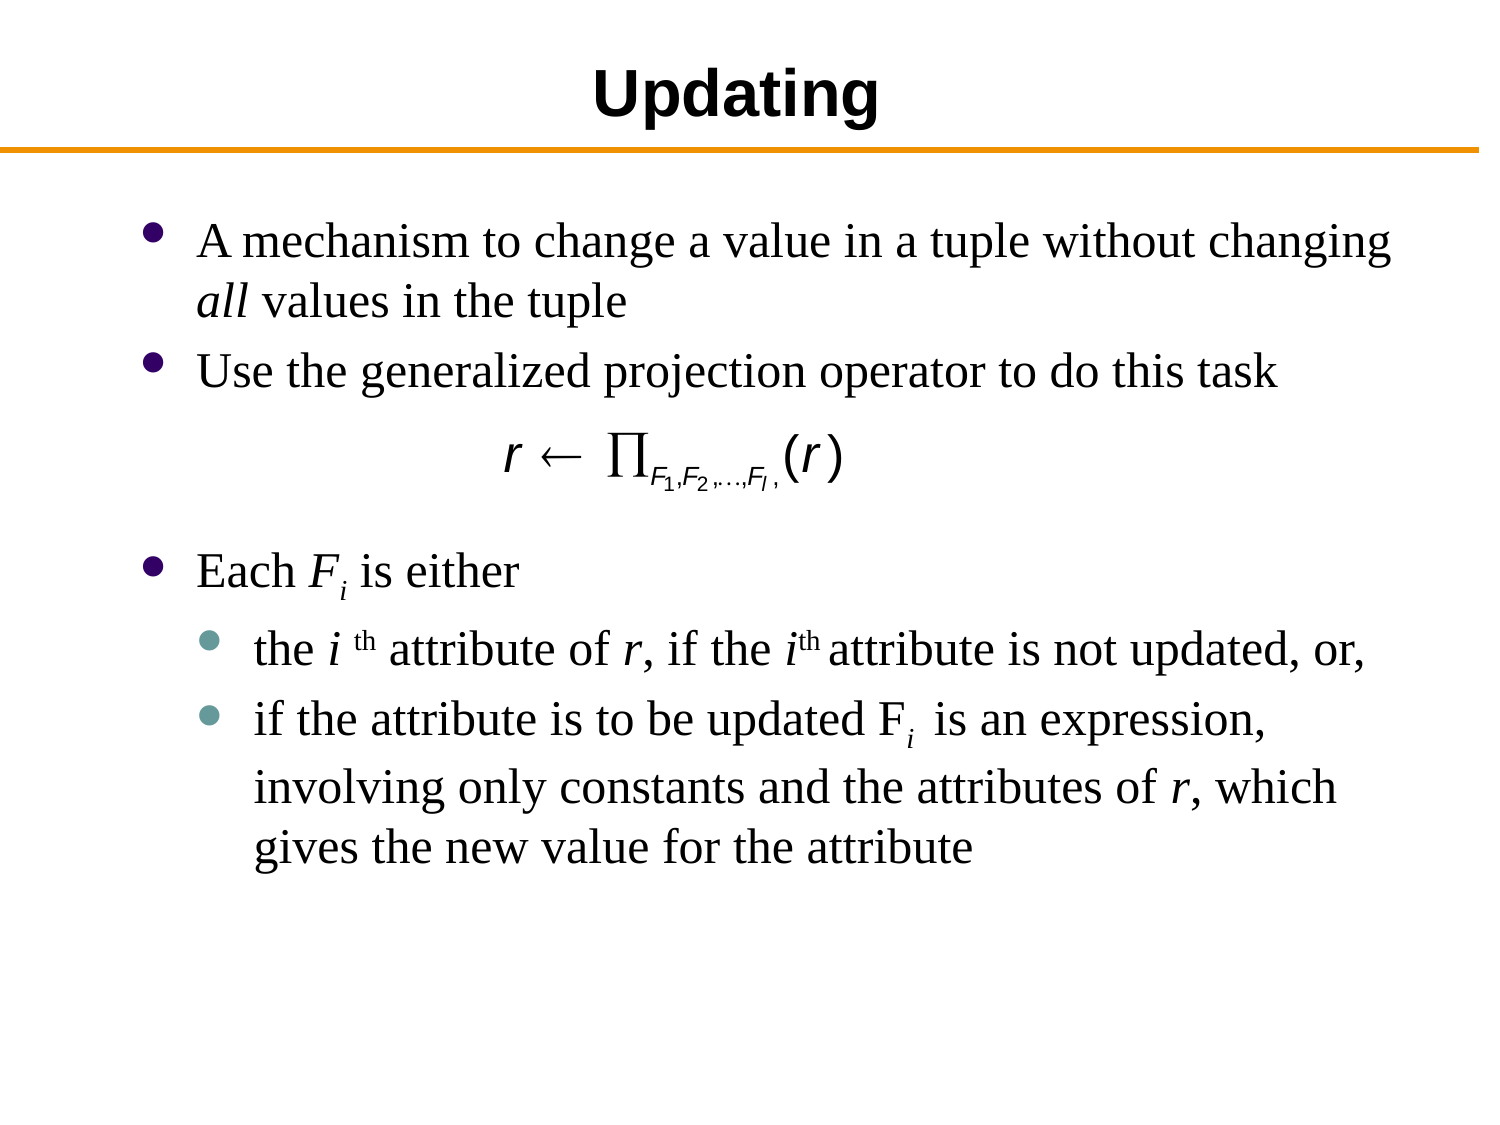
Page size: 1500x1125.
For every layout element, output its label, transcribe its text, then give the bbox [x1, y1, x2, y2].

title Updating [99, 24, 1375, 138]
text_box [499, 424, 850, 499]
list A mechanism to change a value in a tuple without changing all values in the tuple Use the generalized projection operator to do this task Each Fi is either the i th attribute of r, if the ith attribute is not updated, or, if the attribute is to be updated Fi is an expression, involving only constants and the attributes of r, which gives the new value for the attribute [125, 200, 1413, 1000]
